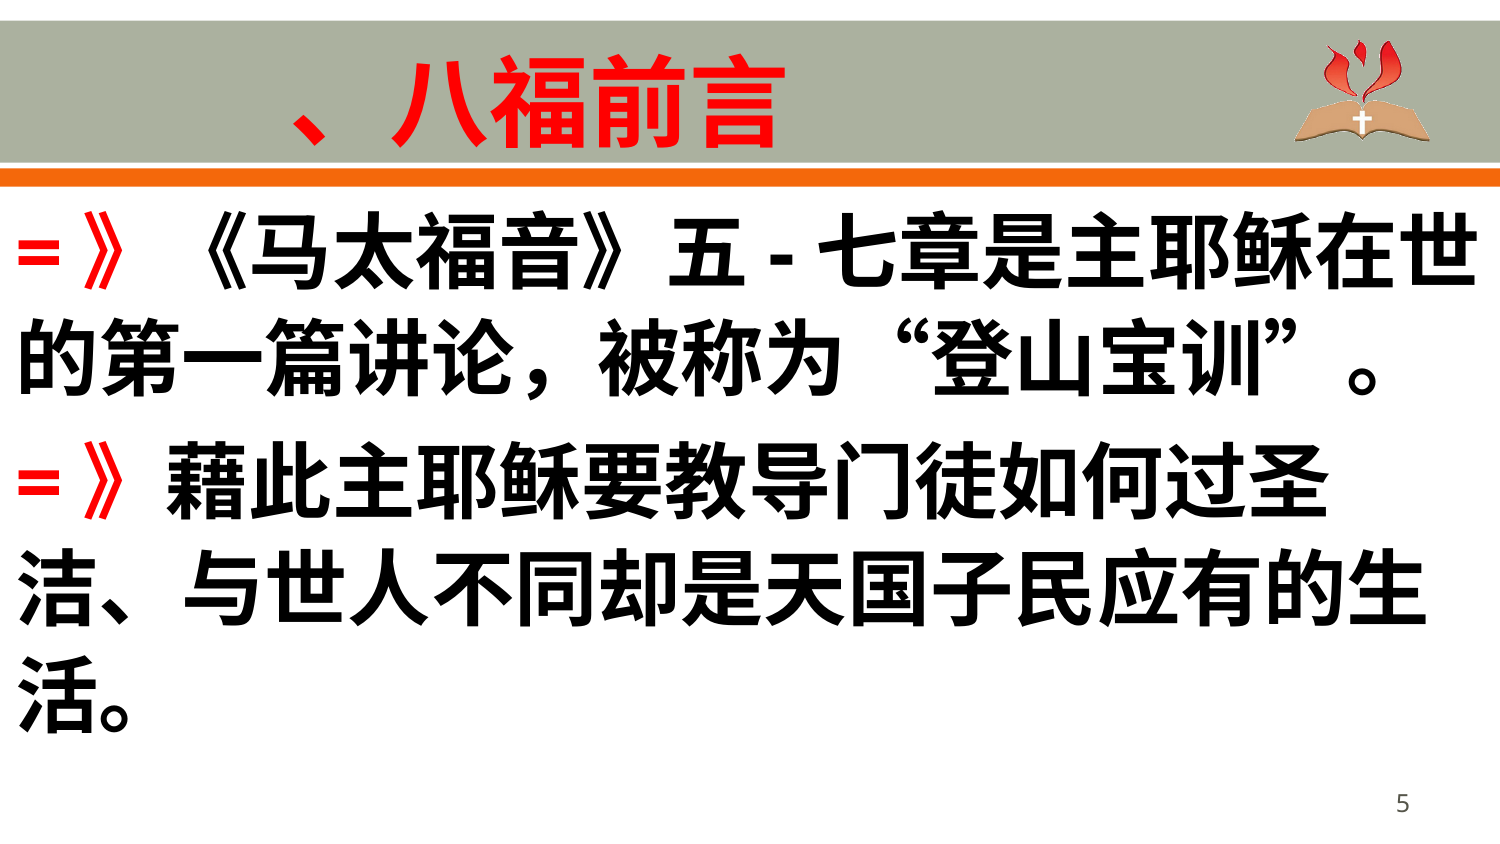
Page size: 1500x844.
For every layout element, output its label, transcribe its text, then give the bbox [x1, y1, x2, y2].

text_box 、八福前言 [49, 23, 1013, 167]
slide_number 5 [1074, 782, 1425, 827]
list =》《马太福音》五-七章是主耶稣在世的第一篇讲论，被称为“登山宝训”。 =》藉此主耶稣要教导门徒如何过圣洁、与世人不同却是天国子民应有的生活。 [0, 184, 1500, 844]
title [0, 22, 1300, 160]
picture [1300, 35, 1434, 144]
